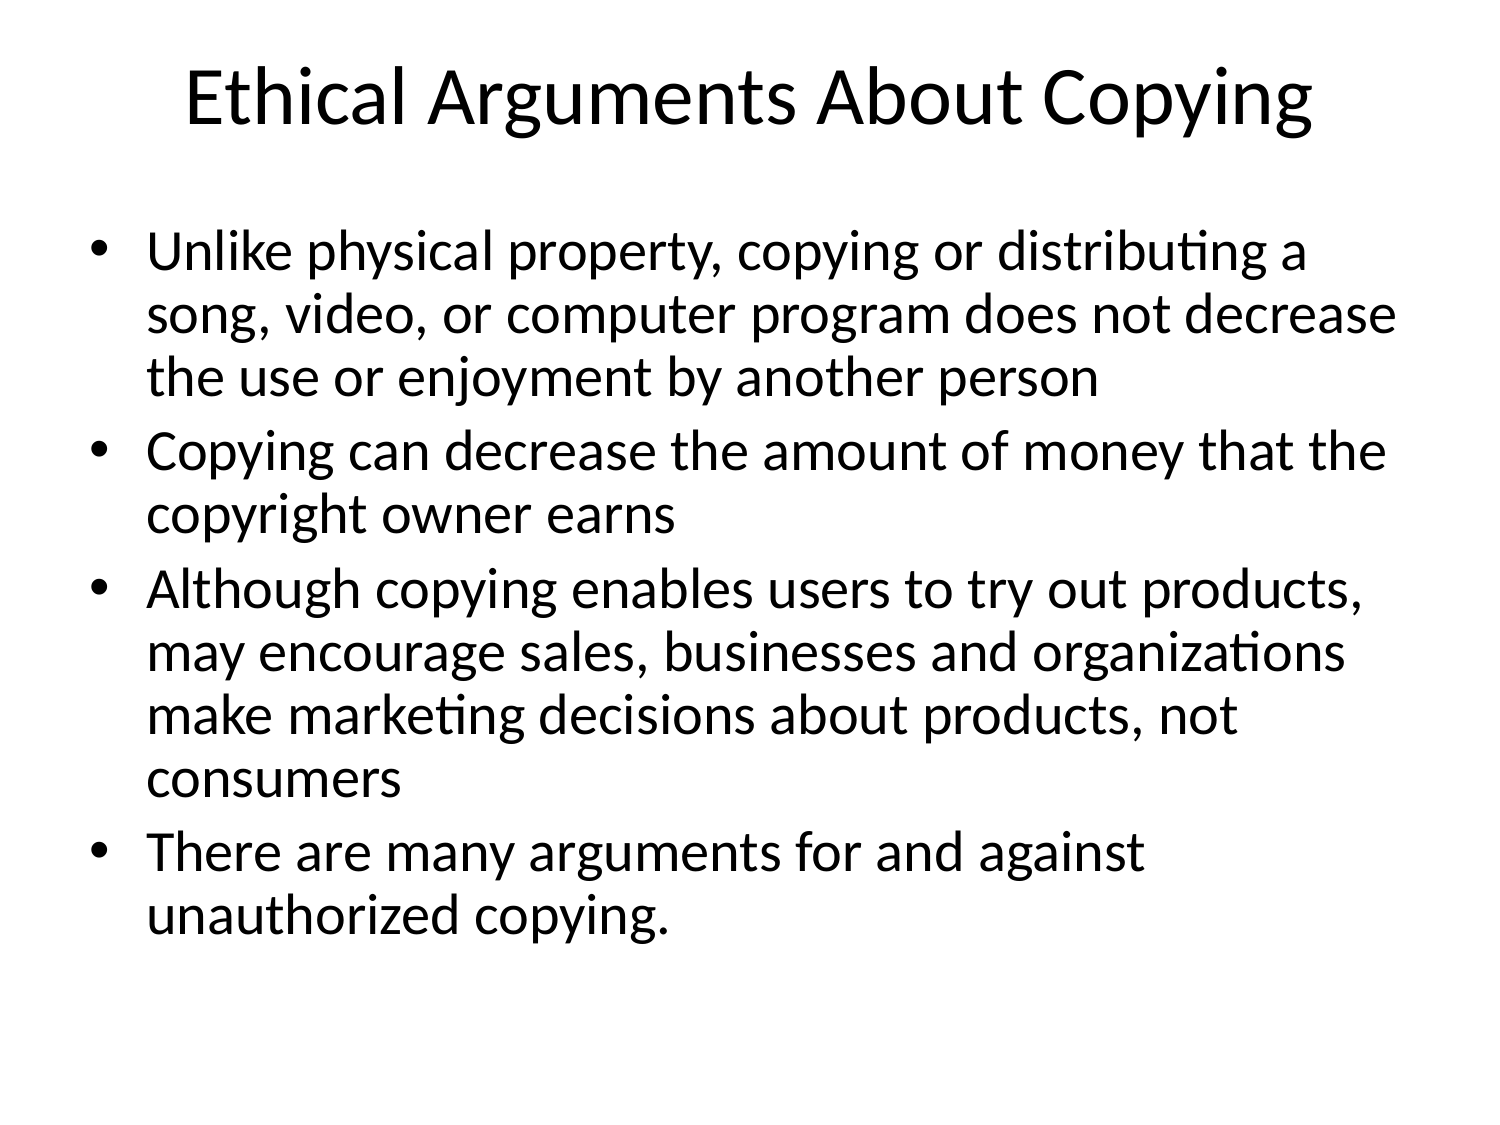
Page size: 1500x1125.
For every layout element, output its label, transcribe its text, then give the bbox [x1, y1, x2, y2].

title Ethical Arguments About Copying [75, 45, 1425, 212]
list Unlike physical property, copying or distributing a song, video, or computer program does not decrease the use or enjoyment by another person Copying can decrease the amount of money that the copyright owner earns Although copying enables users to try out products, may encourage sales, businesses and organizations make marketing decisions about products, not consumers There are many arguments for and against unauthorized copying. [75, 212, 1438, 969]
